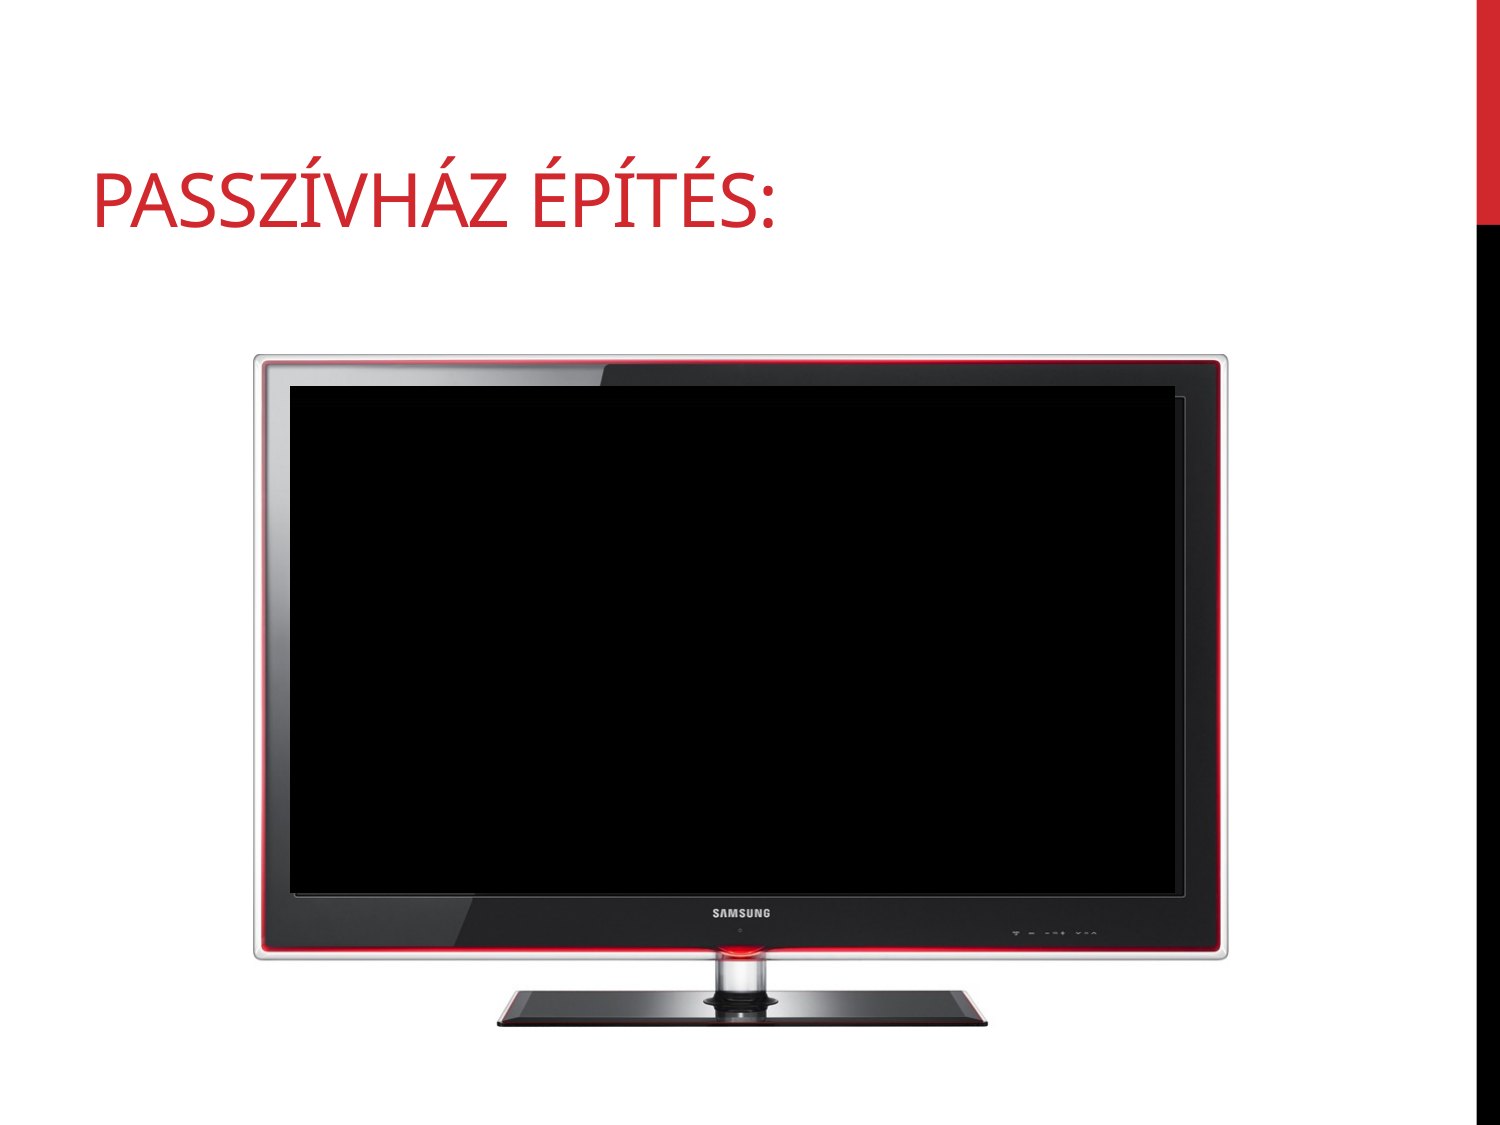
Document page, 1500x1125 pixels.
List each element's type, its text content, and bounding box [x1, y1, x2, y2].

picture [253, 353, 1232, 1029]
title Passzívház építés: [75, 25, 1025, 250]
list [288, 384, 1176, 894]
